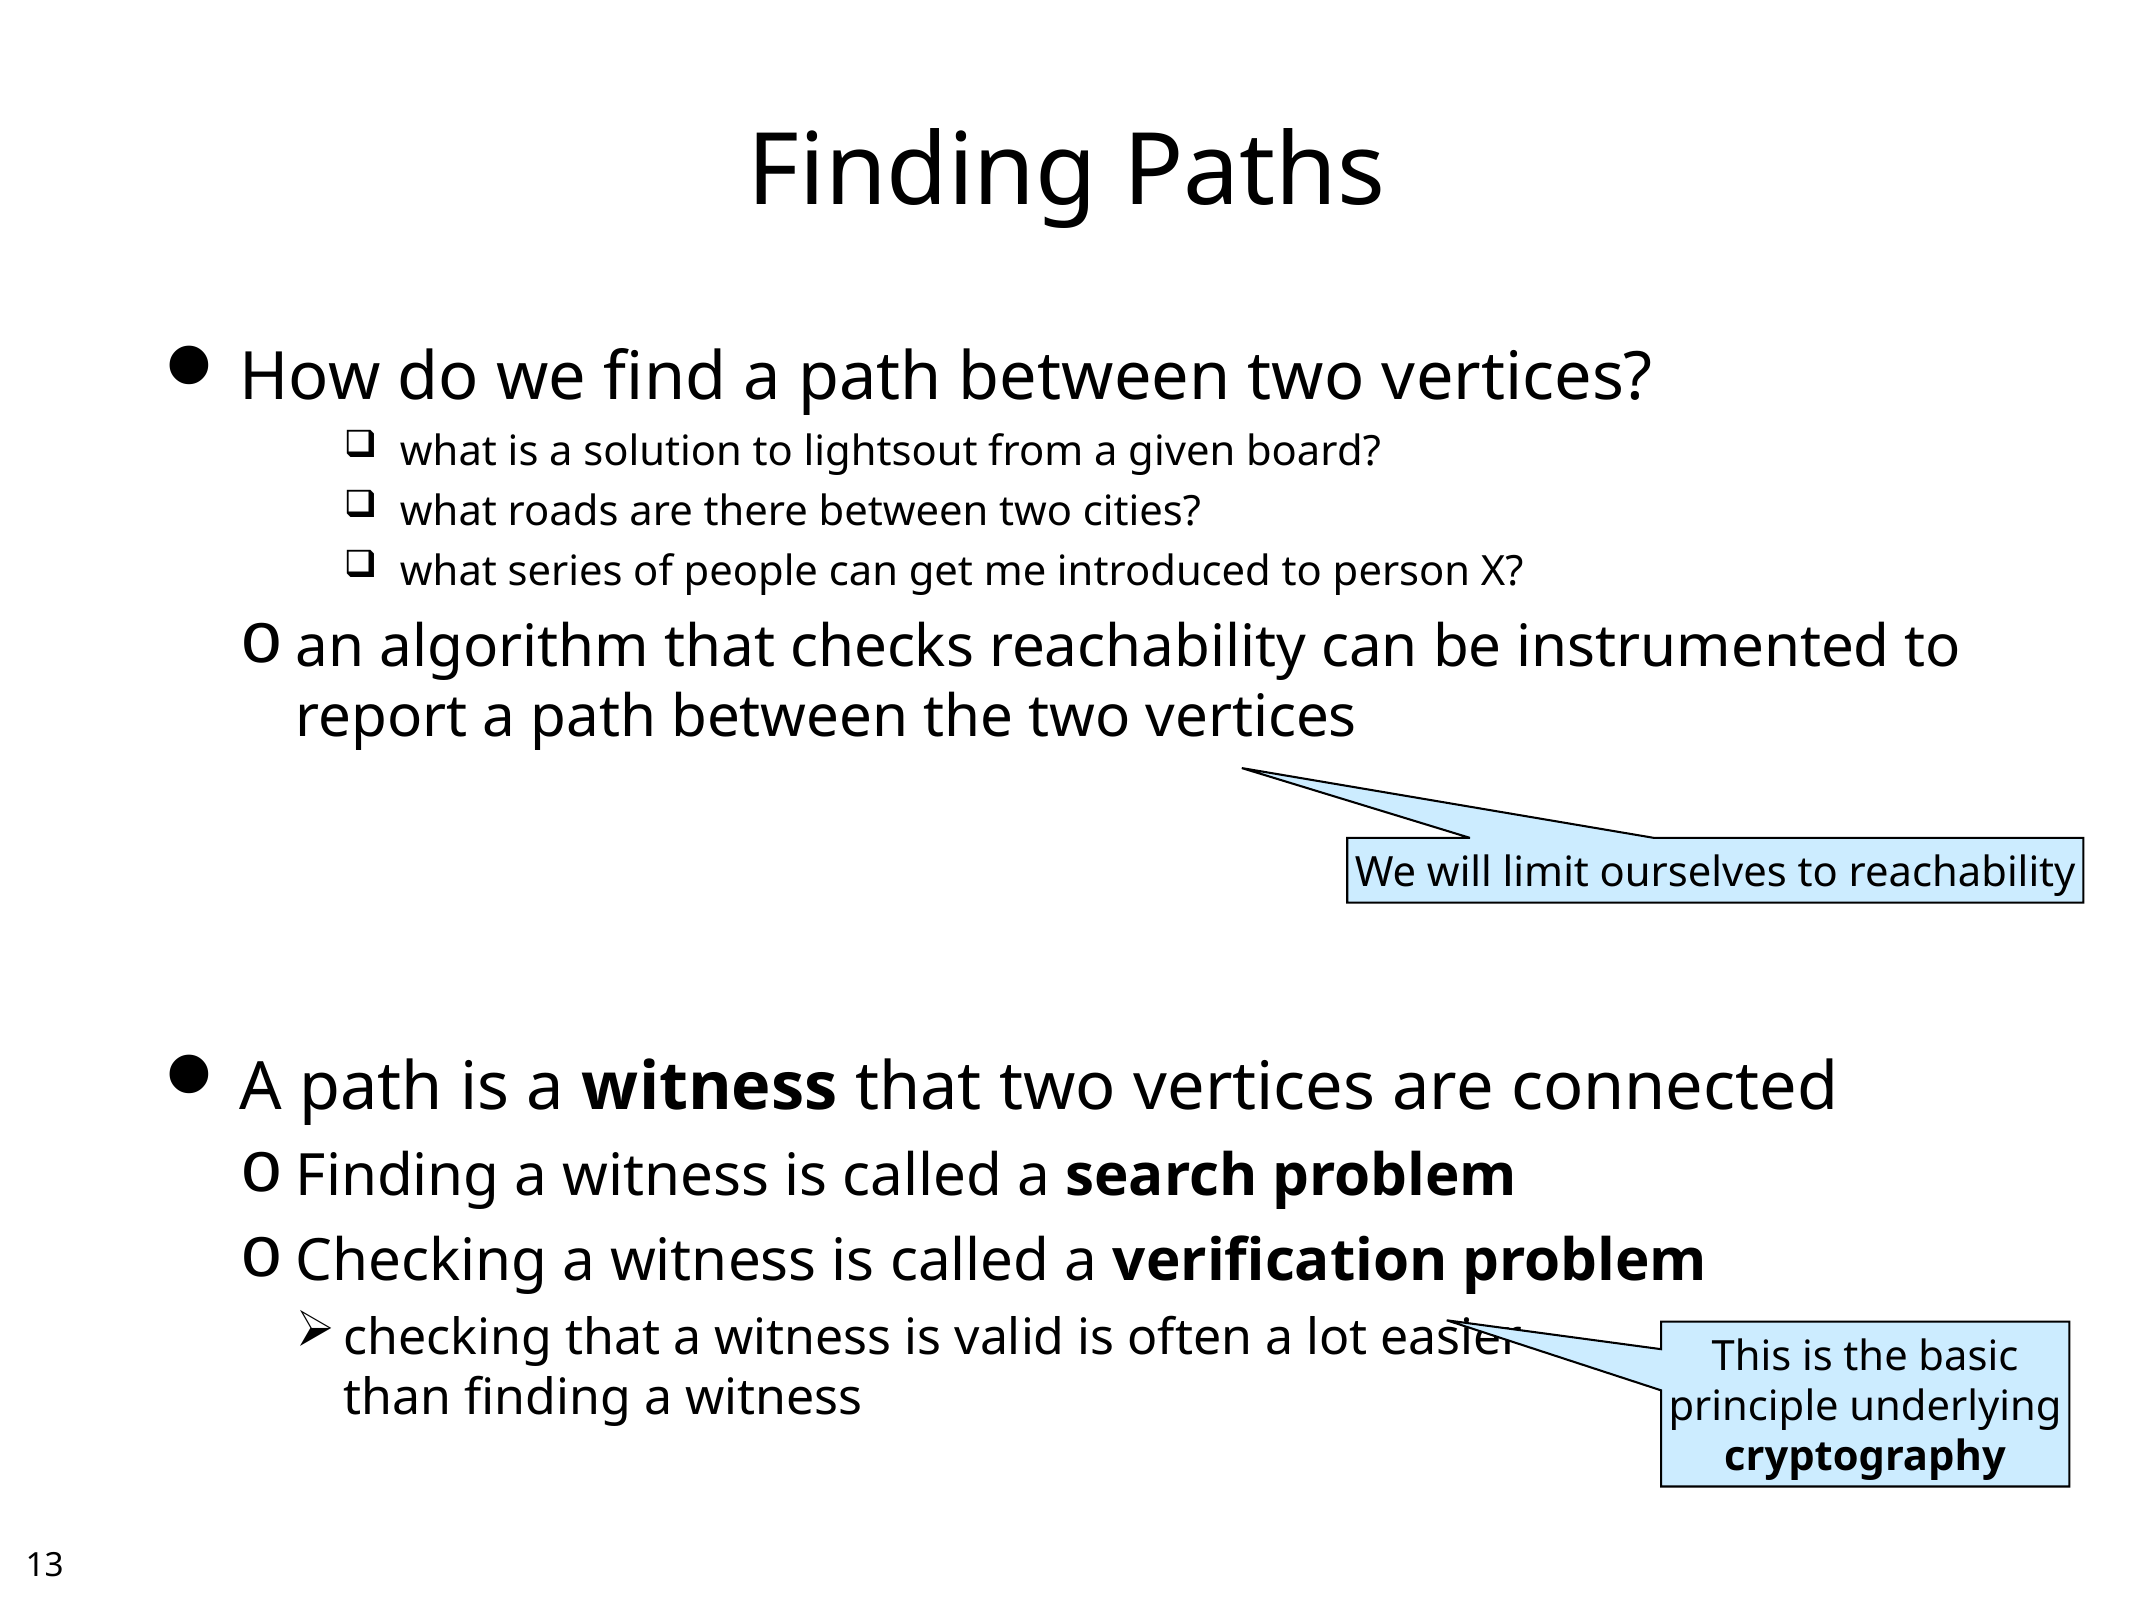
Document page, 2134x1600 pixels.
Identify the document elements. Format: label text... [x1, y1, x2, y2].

list How do we find a path between two vertices? what is a solution to lightsout from a given board? what roads are there between two cities? what series of people can get me introduced to person X? an algorithm that checks reachability can be instrumented to report a path between the two vertices A path is a witness that two vertices are connected Finding a witness is called a search problem Checking a witness is called a verification problem checking that a witness is valid is often a lot easier than finding a witness [155, 324, 1978, 1457]
title Finding Paths [155, 41, 1978, 289]
text_box We will limit ourselves to reachability [1241, 768, 2084, 903]
text_box This is the basic principle underlying cryptography [1446, 1320, 2070, 1487]
slide_number 12 [16, 1533, 74, 1588]
